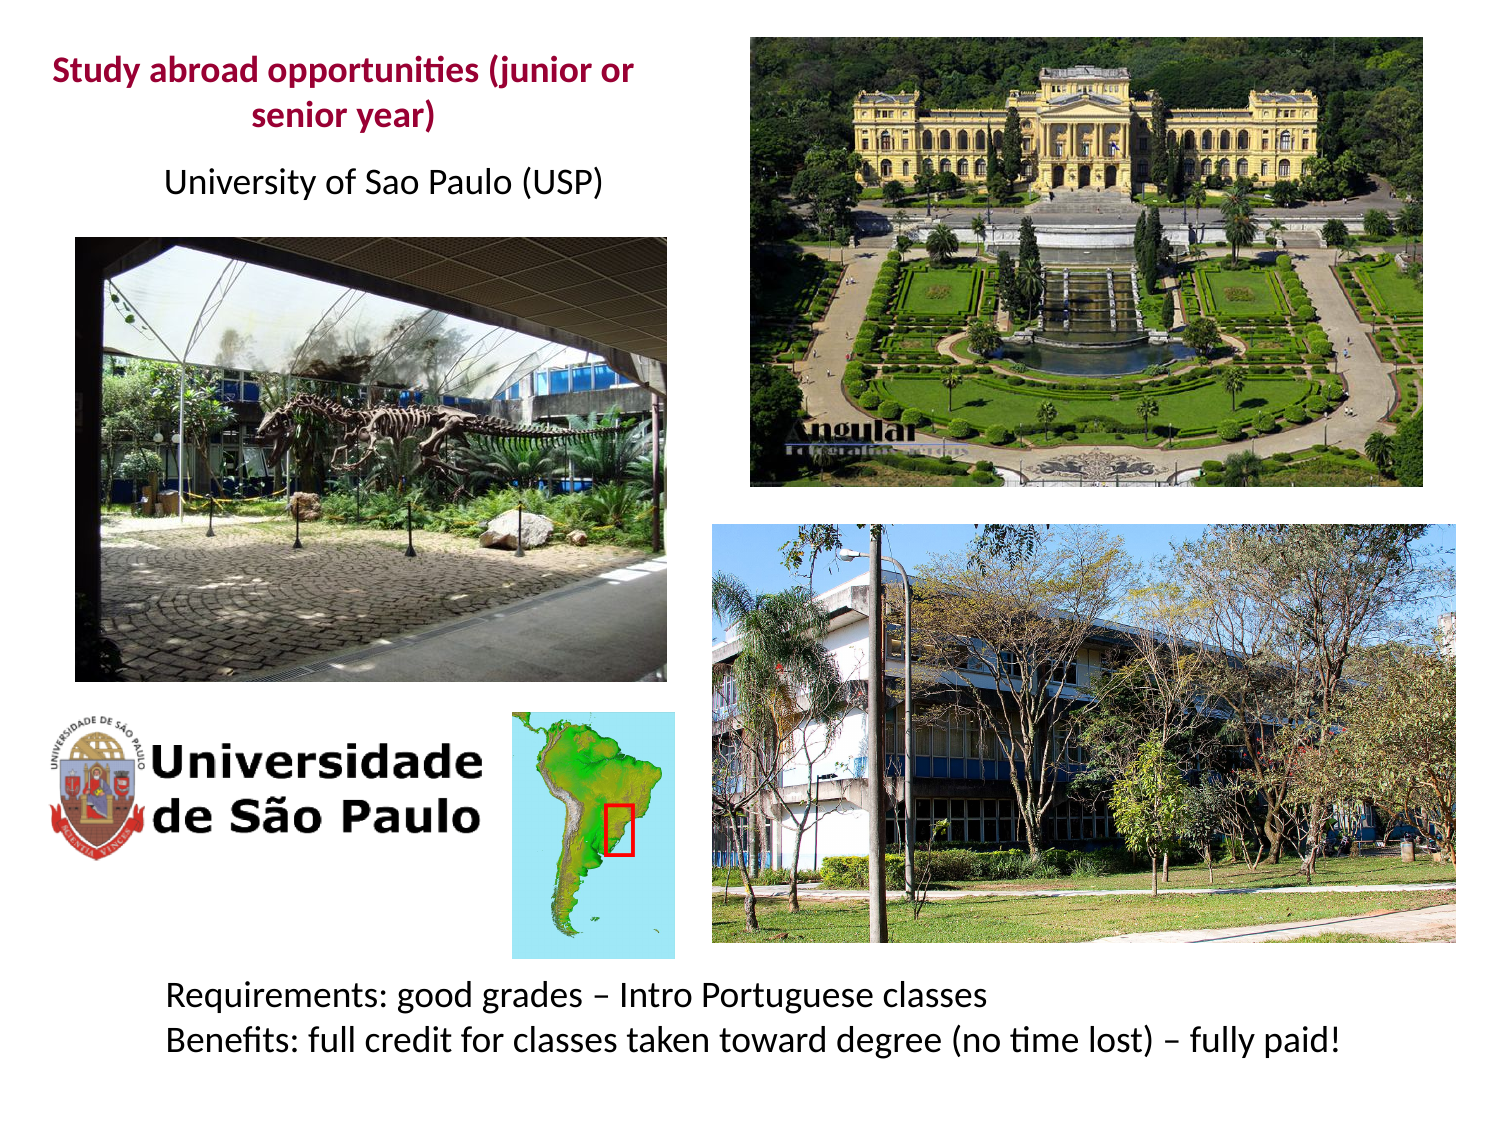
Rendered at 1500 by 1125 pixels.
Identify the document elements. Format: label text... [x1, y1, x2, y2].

text_box Study abroad opportunities (junior or senior year) [12, 37, 675, 143]
picture [24, 699, 497, 876]
picture [74, 237, 667, 682]
picture [712, 524, 1456, 944]
text_box Requirements: good grades – Intro Portuguese classes Benefits: full credit for classes taken toward degree (no time lost) – fully paid! [150, 962, 1359, 1068]
picture [749, 37, 1424, 487]
picture [512, 712, 676, 959]
text_box University of Sao Paulo (USP) [149, 149, 620, 210]
